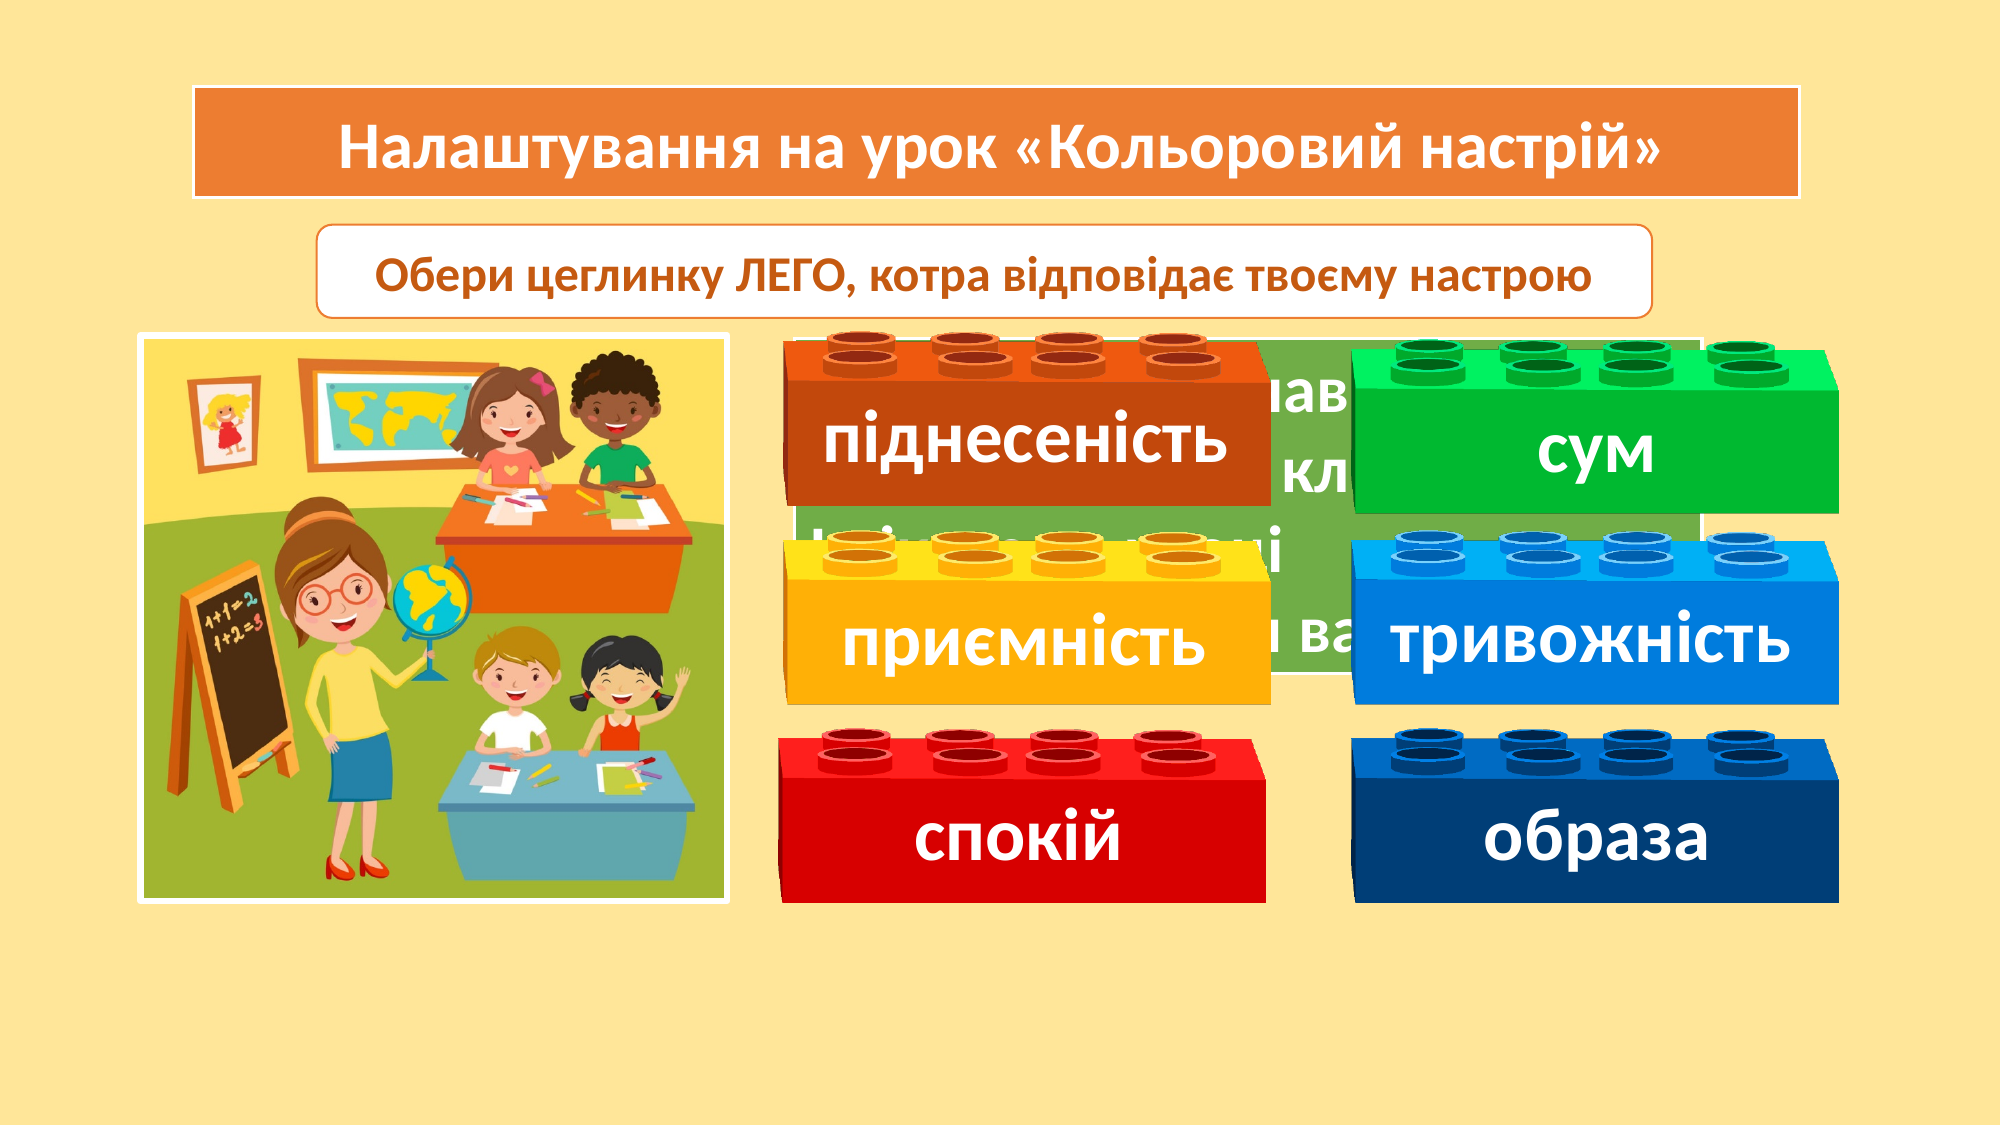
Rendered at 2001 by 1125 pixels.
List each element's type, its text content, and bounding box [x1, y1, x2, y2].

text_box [1336, 525, 1859, 717]
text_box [763, 723, 1286, 916]
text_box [768, 525, 1291, 717]
picture [143, 338, 725, 898]
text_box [1336, 723, 1859, 916]
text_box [1336, 333, 1859, 525]
text_box Налаштування на урок «Кольоровий настрій» [192, 85, 1801, 199]
text_box Обери цеглинку ЛЕГО, котра відповідає твоєму настрою [315, 223, 1654, 319]
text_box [768, 326, 1291, 519]
text_box Дзвоник пролунав веселий, Дружно всіх він кличе в клас. І цікаве на уроці Пропоную я для вас. [793, 337, 1336, 675]
